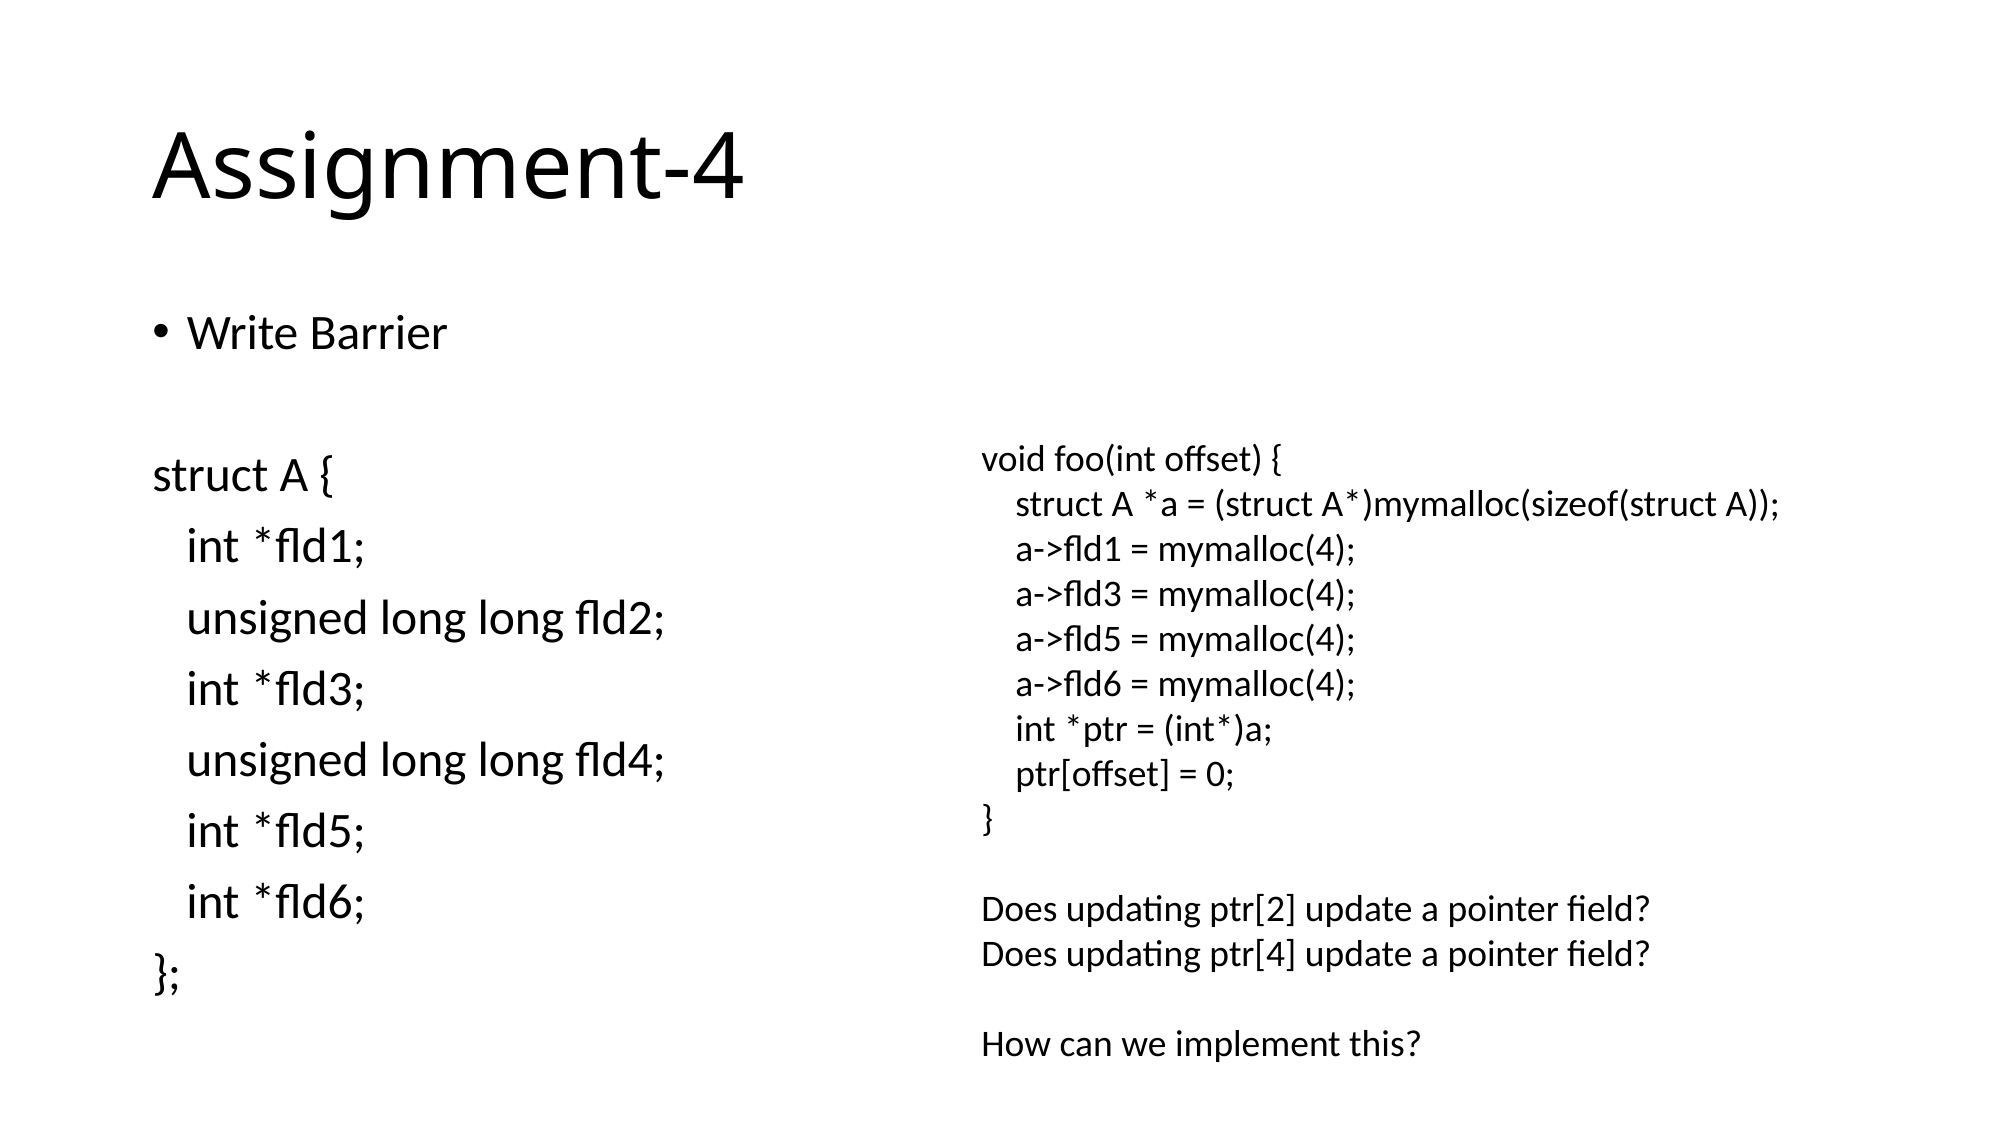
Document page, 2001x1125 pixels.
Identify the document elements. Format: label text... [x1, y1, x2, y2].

list Write Barrier struct A { int *fld1; unsigned long long fld2; int *fld3; unsigned long long fld4; int *fld5; int *fld6; }; [137, 299, 1863, 1014]
text_box void foo(int offset) { struct A *a = (struct A*)mymalloc(sizeof(struct A)); a->fld1 = mymalloc(4); a->fld3 = mymalloc(4); a->fld5 = mymalloc(4); a->fld6 = mymalloc(4); int *ptr = (int*)a; ptr[offset] = 0; } Does updating ptr[2] update a pointer field? Does updating ptr[4] update a pointer field? How can we implement this? [966, 426, 1844, 1072]
title Assignment-4 [137, 59, 1863, 278]
